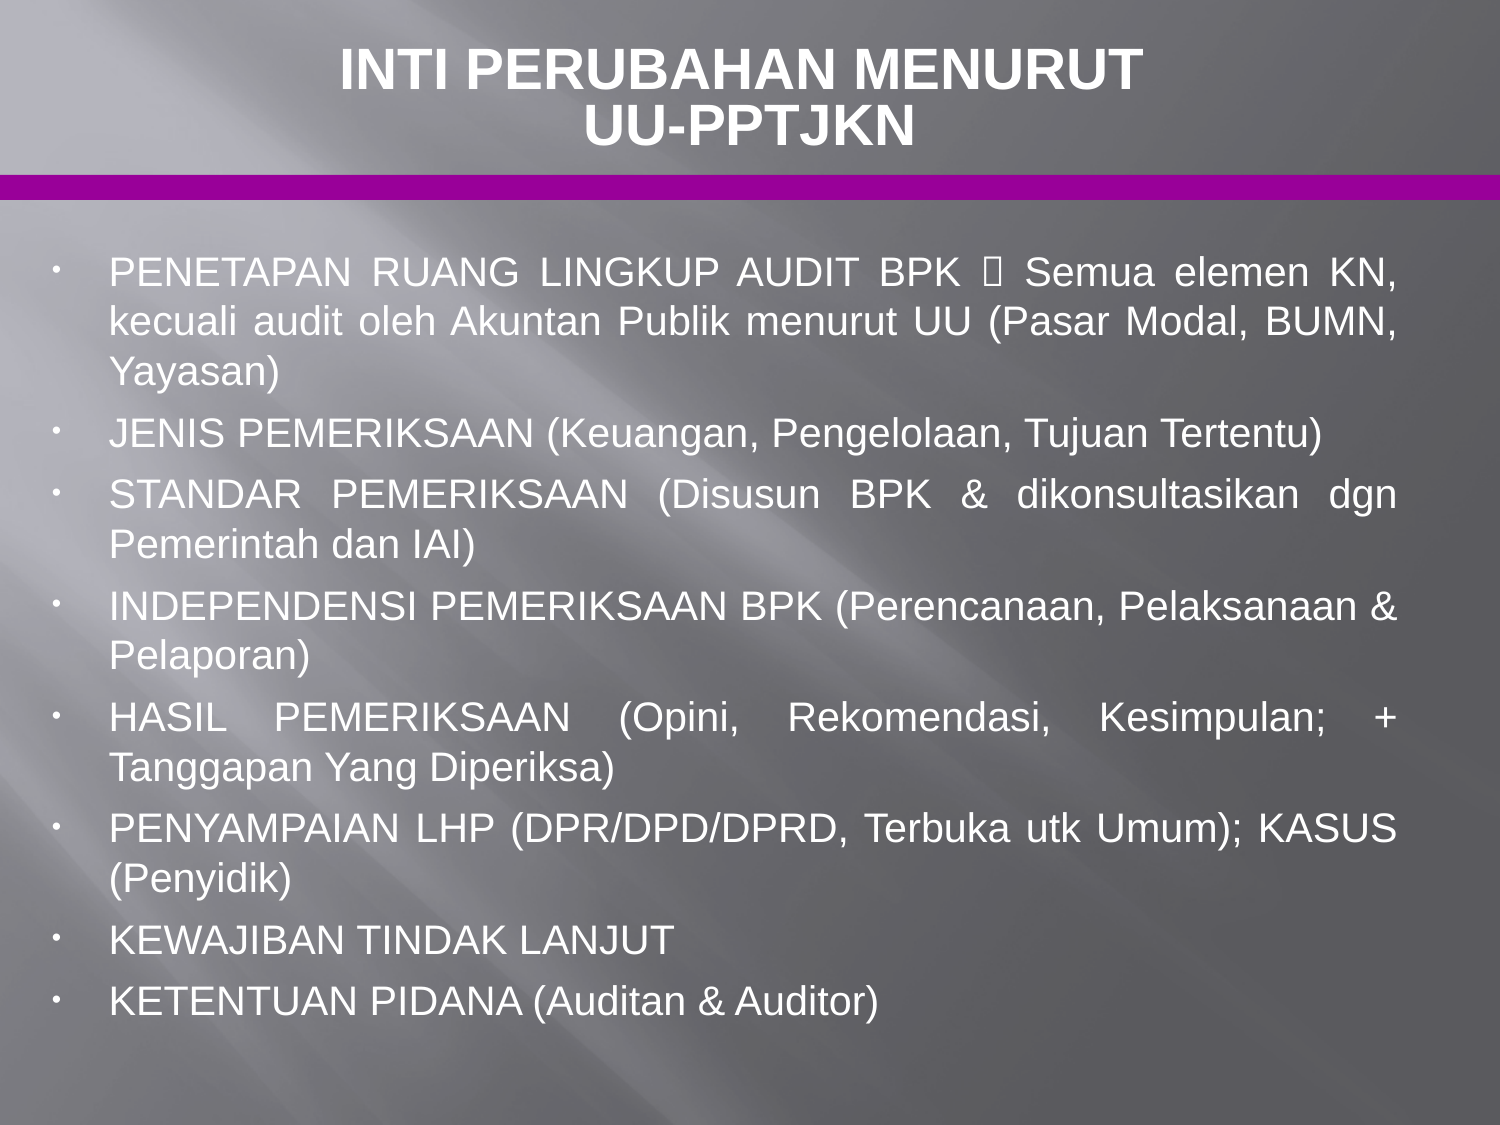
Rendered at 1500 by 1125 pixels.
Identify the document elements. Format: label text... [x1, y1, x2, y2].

title INTI PERUBAHAN MENURUT UU-PPTJKN [0, 37, 1500, 200]
subtitle PENETAPAN RUANG LINGKUP AUDIT BPK  Semua elemen KN, kecuali audit oleh Akuntan Publik menurut UU (Pasar Modal, BUMN, Yayasan) JENIS PEMERIKSAAN (Keuangan, Pengelolaan, Tujuan Tertentu) STANDAR PEMERIKSAAN (Disusun BPK & dikonsultasikan dgn Pemerintah dan IAI) INDEPENDENSI PEMERIKSAAN BPK (Perencanaan, Pelaksanaan & Pelaporan) HASIL PEMERIKSAAN (Opini, Rekomendasi, Kesimpulan; + Tanggapan Yang Diperiksa) PENYAMPAIAN LHP (DPR/DPD/DPRD, Terbuka utk Umum); KASUS (Penyidik) KEWAJIBAN TINDAK LANJUT KETENTUAN PIDANA (Auditan & Auditor) [0, 237, 1413, 1038]
